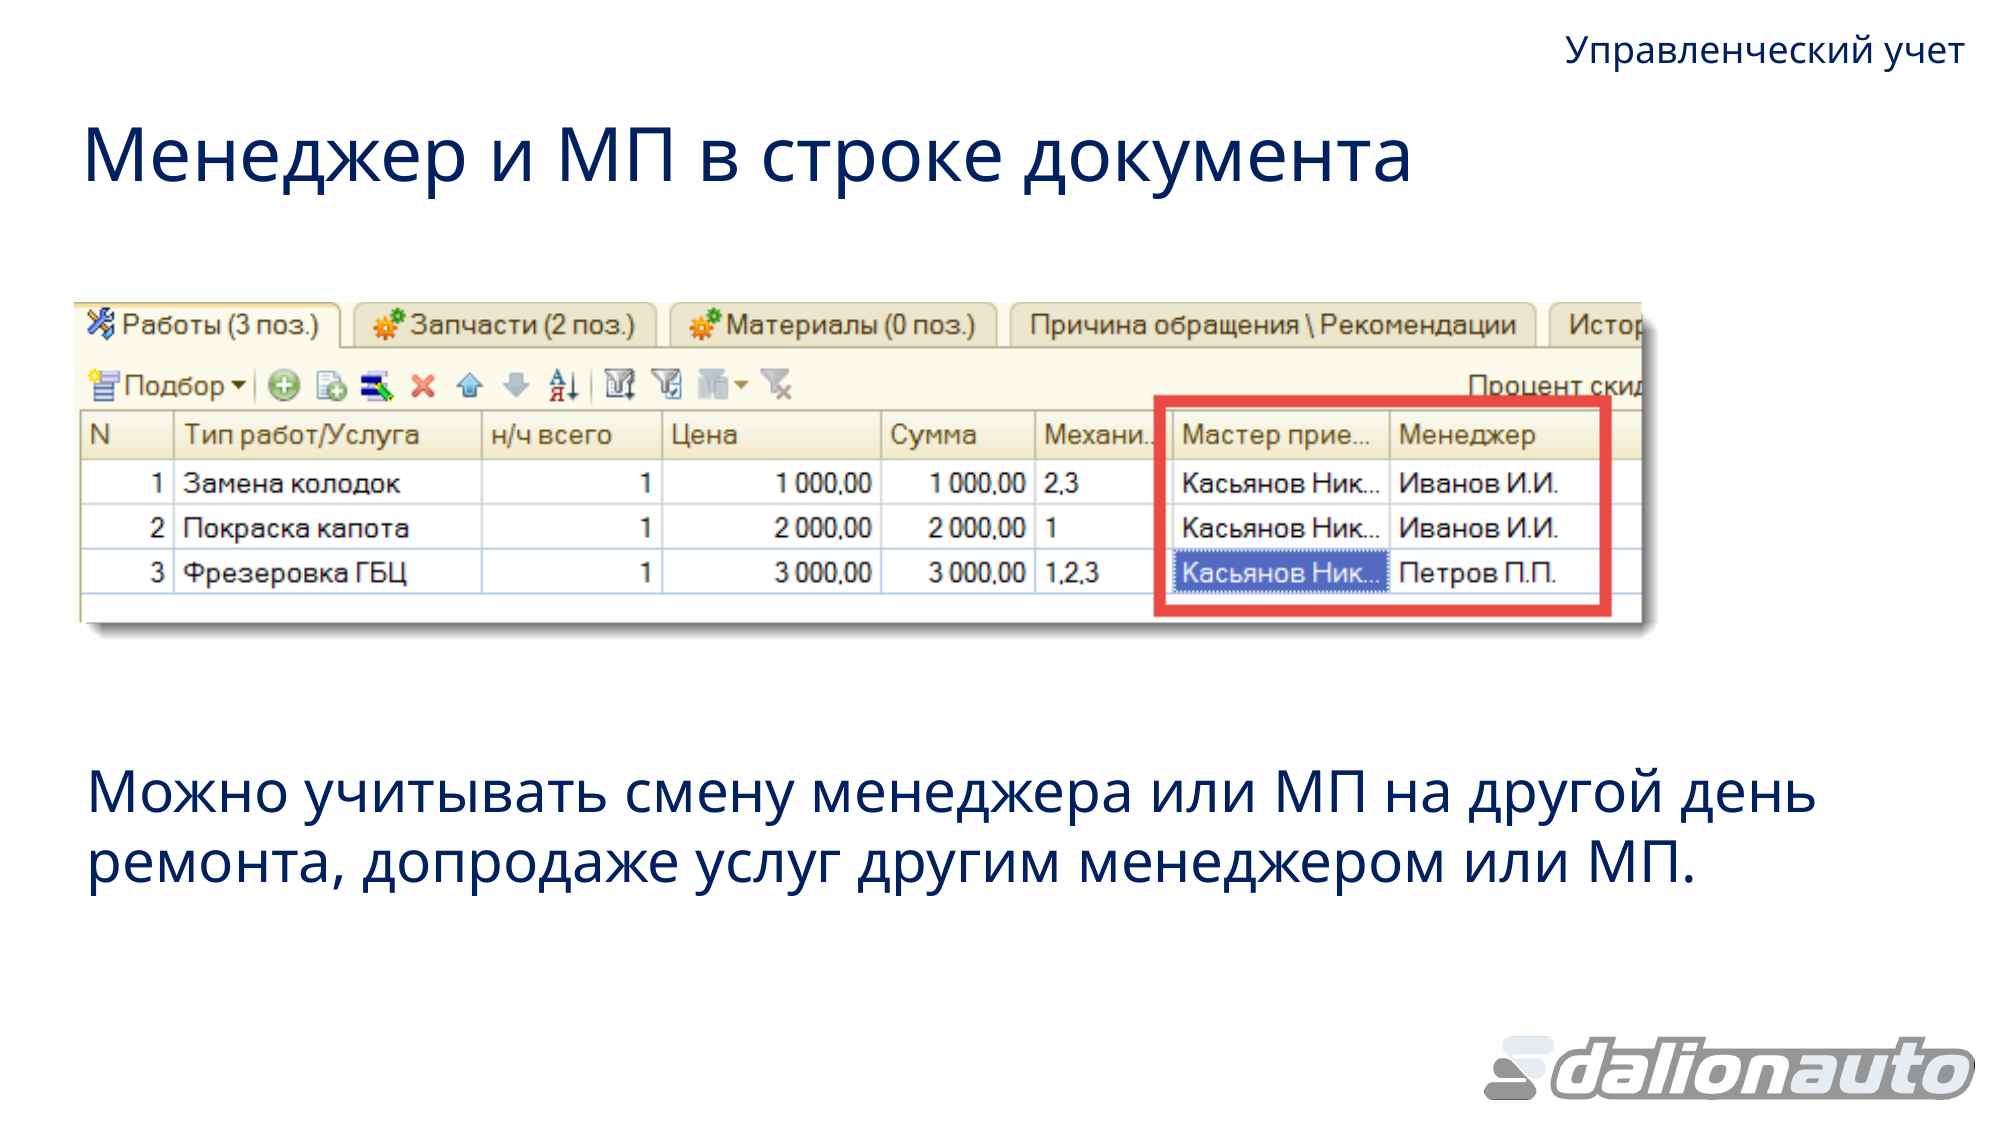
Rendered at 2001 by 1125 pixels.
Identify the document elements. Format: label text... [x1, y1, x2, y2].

picture [73, 302, 1674, 654]
text_box Управленческий учет [66, 19, 1981, 79]
text_box Менеджер и МП в строке документа [66, 83, 1981, 220]
text_box Можно учитывать смену менеджера или МП на другой день ремонта, допродаже услуг другим менеджером или МП. [71, 648, 1889, 1000]
